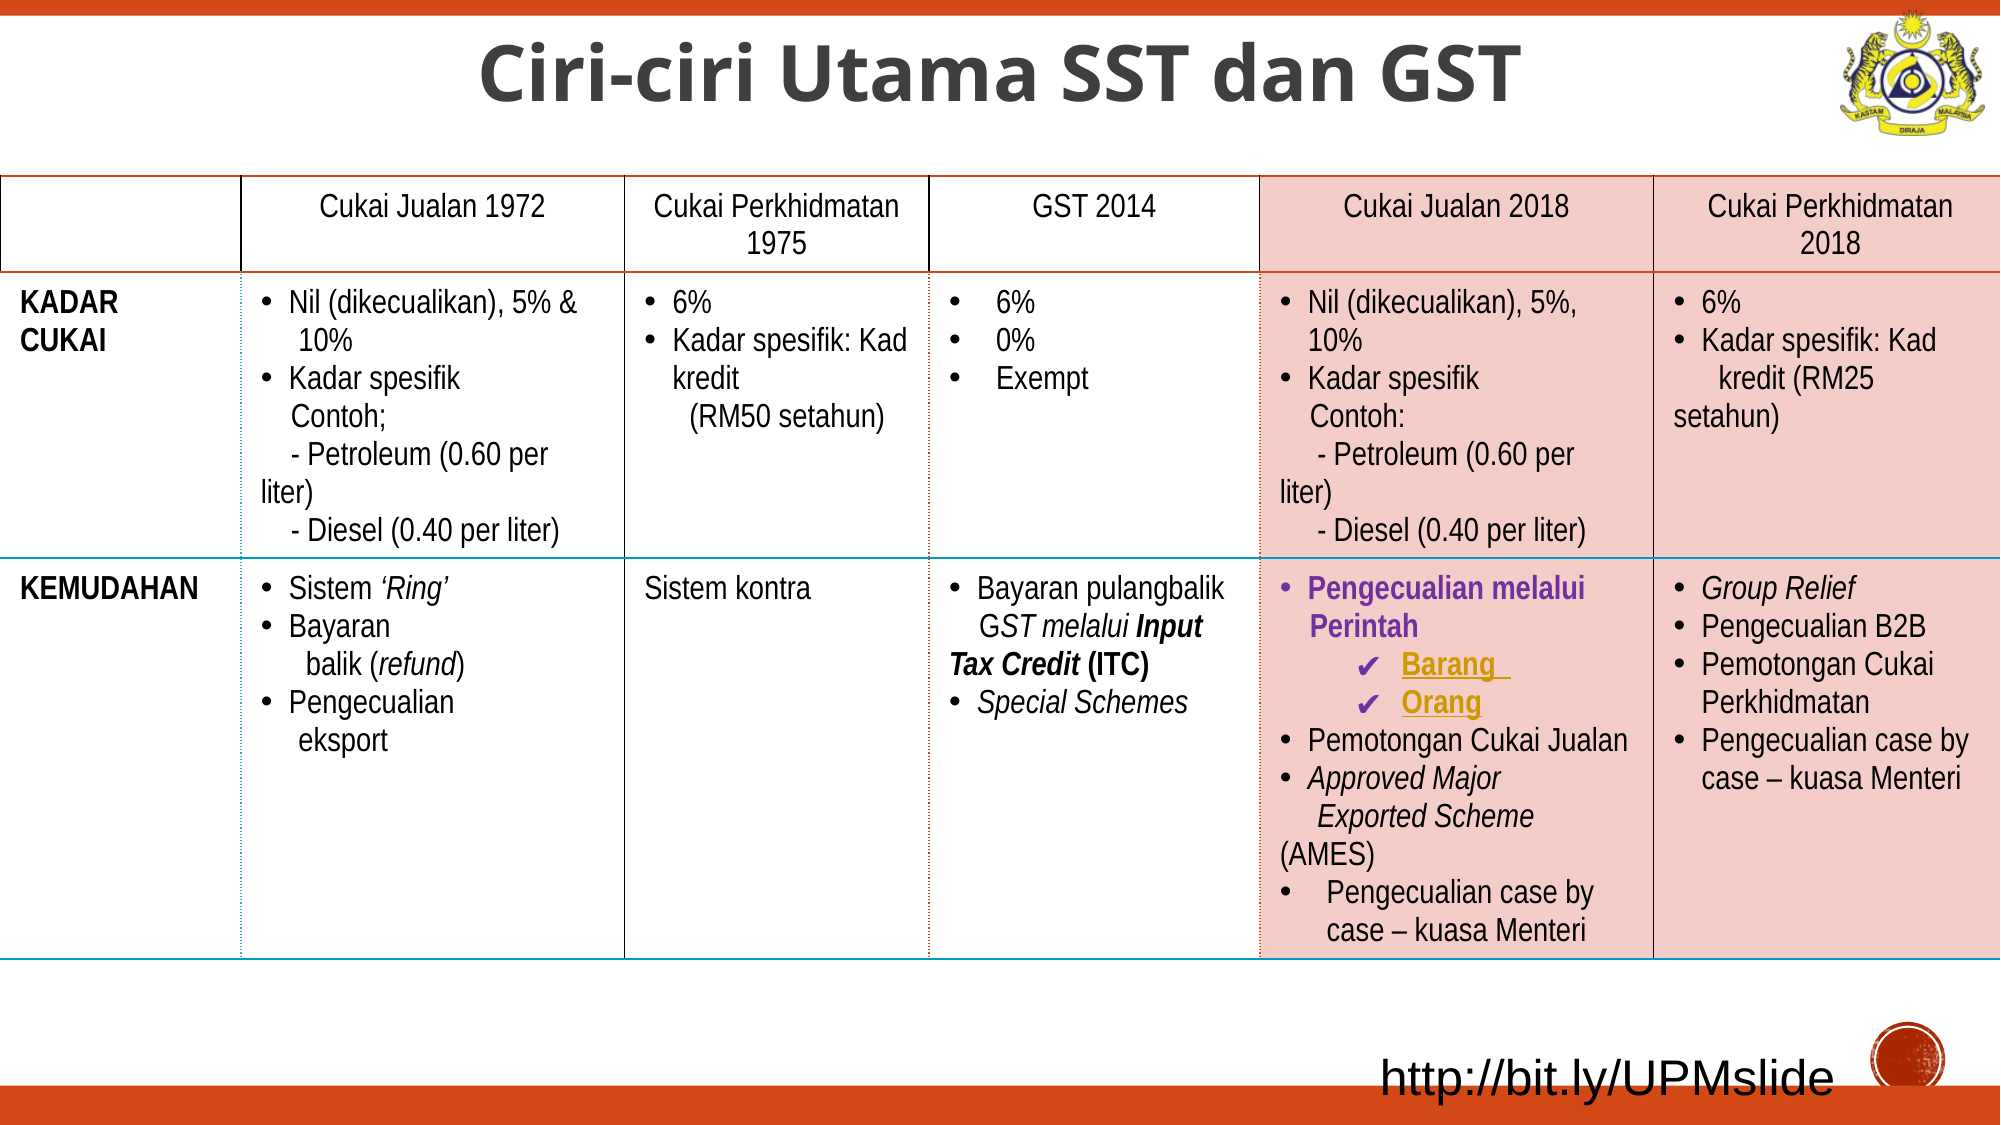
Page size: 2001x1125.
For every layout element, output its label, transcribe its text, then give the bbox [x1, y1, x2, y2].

table_header Cukai Jualan 1972 [242, 177, 624, 271]
list Ciri-ciri Utama SST dan GST [0, 13, 2000, 140]
table_cell KADAR CUKAI [0, 273, 241, 557]
table_cell Sistem kontra [625, 559, 929, 958]
table_cell Bayaran pulangbalik GST melalui Input Tax Credit (ITC) Special Schemes [929, 559, 1260, 958]
table_cell KEMUDAHAN [0, 559, 241, 958]
table_cell Pengecualian melalui Perintah Barang Orang Pemotongan Cukai Jualan Approved Major Exported Scheme (AMES) Pengecualian case by case – kuasa Menteri [1260, 559, 1653, 958]
table_header GST 2014 [930, 177, 1259, 271]
table_cell 6% 0% Exempt [929, 273, 1260, 557]
picture [1870, 1021, 1946, 1085]
table_cell Nil (dikecualikan), 5%, 10% Kadar spesifik Contoh: - Petroleum (0.60 per liter) - Diesel (0.40 per liter) [1260, 273, 1653, 557]
table_cell Nil (dikecualikan), 5% & 10% Kadar spesifik Contoh; - Petroleum (0.60 per liter) - Diesel (0.40 per liter) [241, 273, 624, 557]
table_cell 6% Kadar spesifik: Kad kredit (RM50 setahun) [625, 273, 929, 557]
table_cell Group Relief Pengecualian B2B Pemotongan Cukai Perkhidmatan Pengecualian case by case – kuasa Menteri [1654, 559, 2000, 958]
table_header Cukai Jualan 2018 [1260, 177, 1653, 271]
table_header Cukai Perkhidmatan 1975 [625, 177, 928, 271]
table_cell Sistem ‘Ring’ Bayaran balik (refund) Pengecualian eksport [241, 559, 624, 958]
picture [1877, 1028, 1939, 1085]
text_box http://bit.ly/UPMslide [1364, 1030, 1857, 1086]
table_cell 6% Kadar spesifik: Kad kredit (RM25 setahun) [1654, 273, 2000, 557]
picture [1839, 8, 1985, 13]
table_header Cukai Perkhidmatan 2018 [1654, 177, 2000, 271]
table_header [1, 177, 240, 271]
